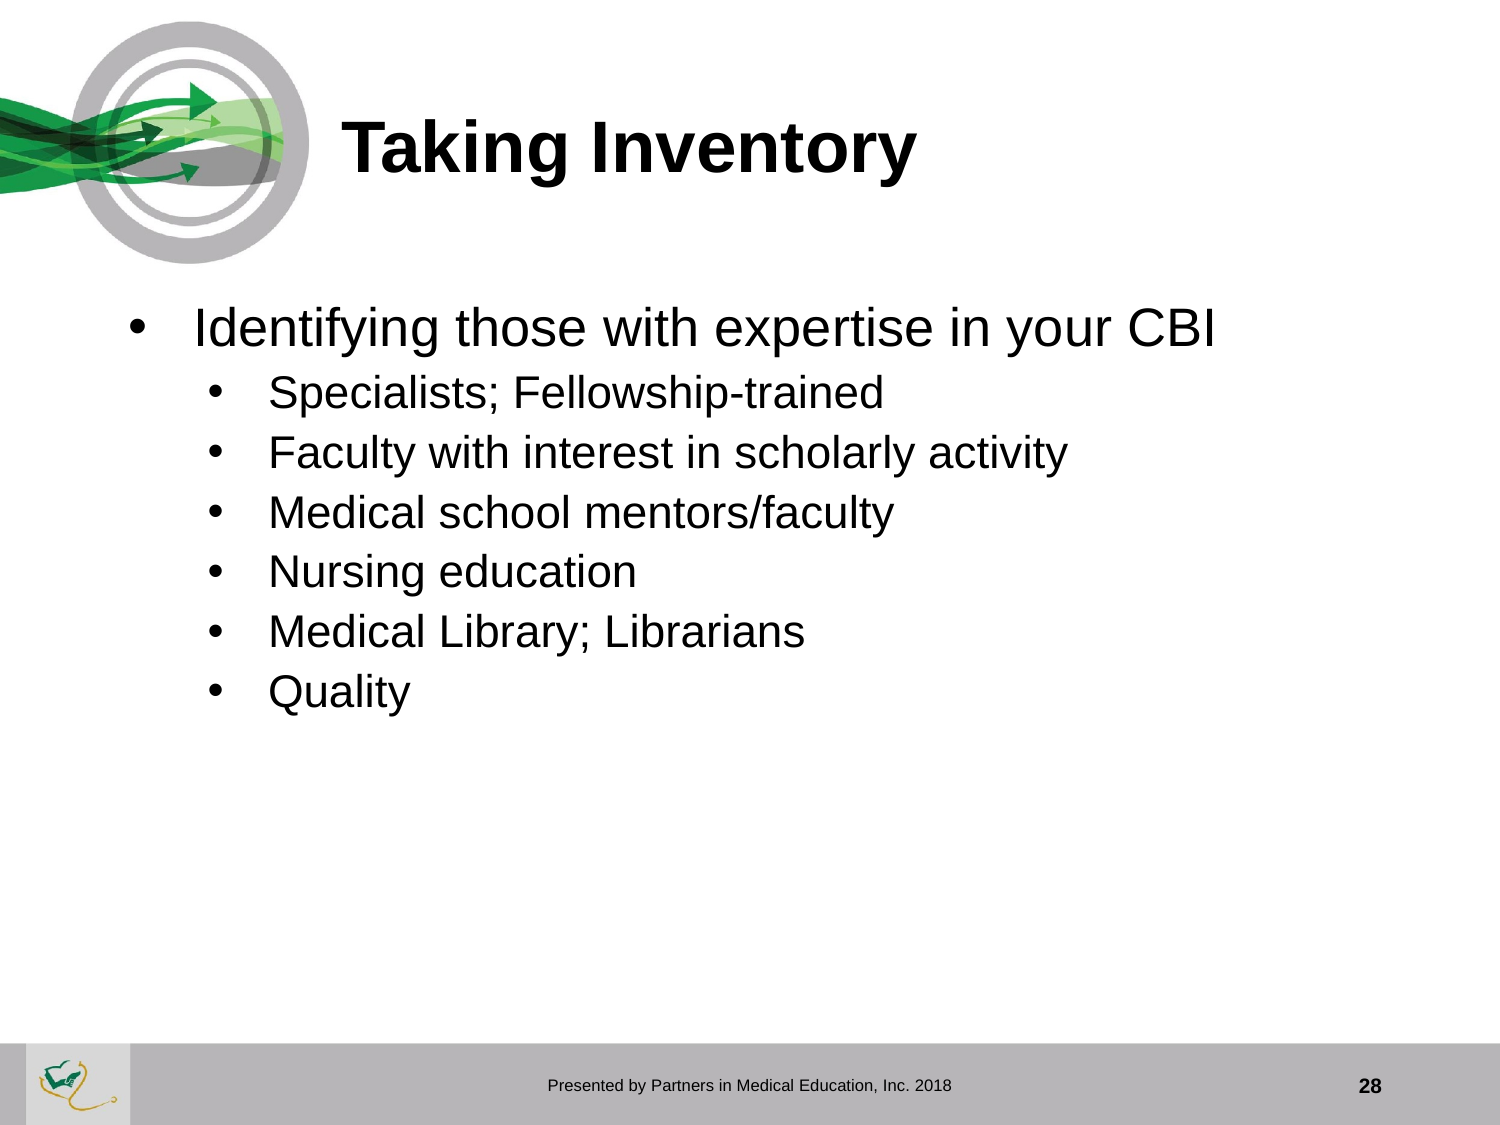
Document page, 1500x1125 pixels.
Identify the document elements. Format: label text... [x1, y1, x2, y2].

title Taking Inventory [326, 40, 1397, 258]
footer Presented by Partners in Medical Education, Inc. 2018 [496, 1055, 1004, 1116]
picture [0, 0, 1500, 1125]
list Identifying those with expertise in your CBI Specialists; Fellowship-trained Faculty with interest in scholarly activity Medical school mentors/faculty Nursing education Medical Library; Librarians Quality [103, 285, 1397, 1014]
slide_number 28 [1059, 1055, 1397, 1116]
